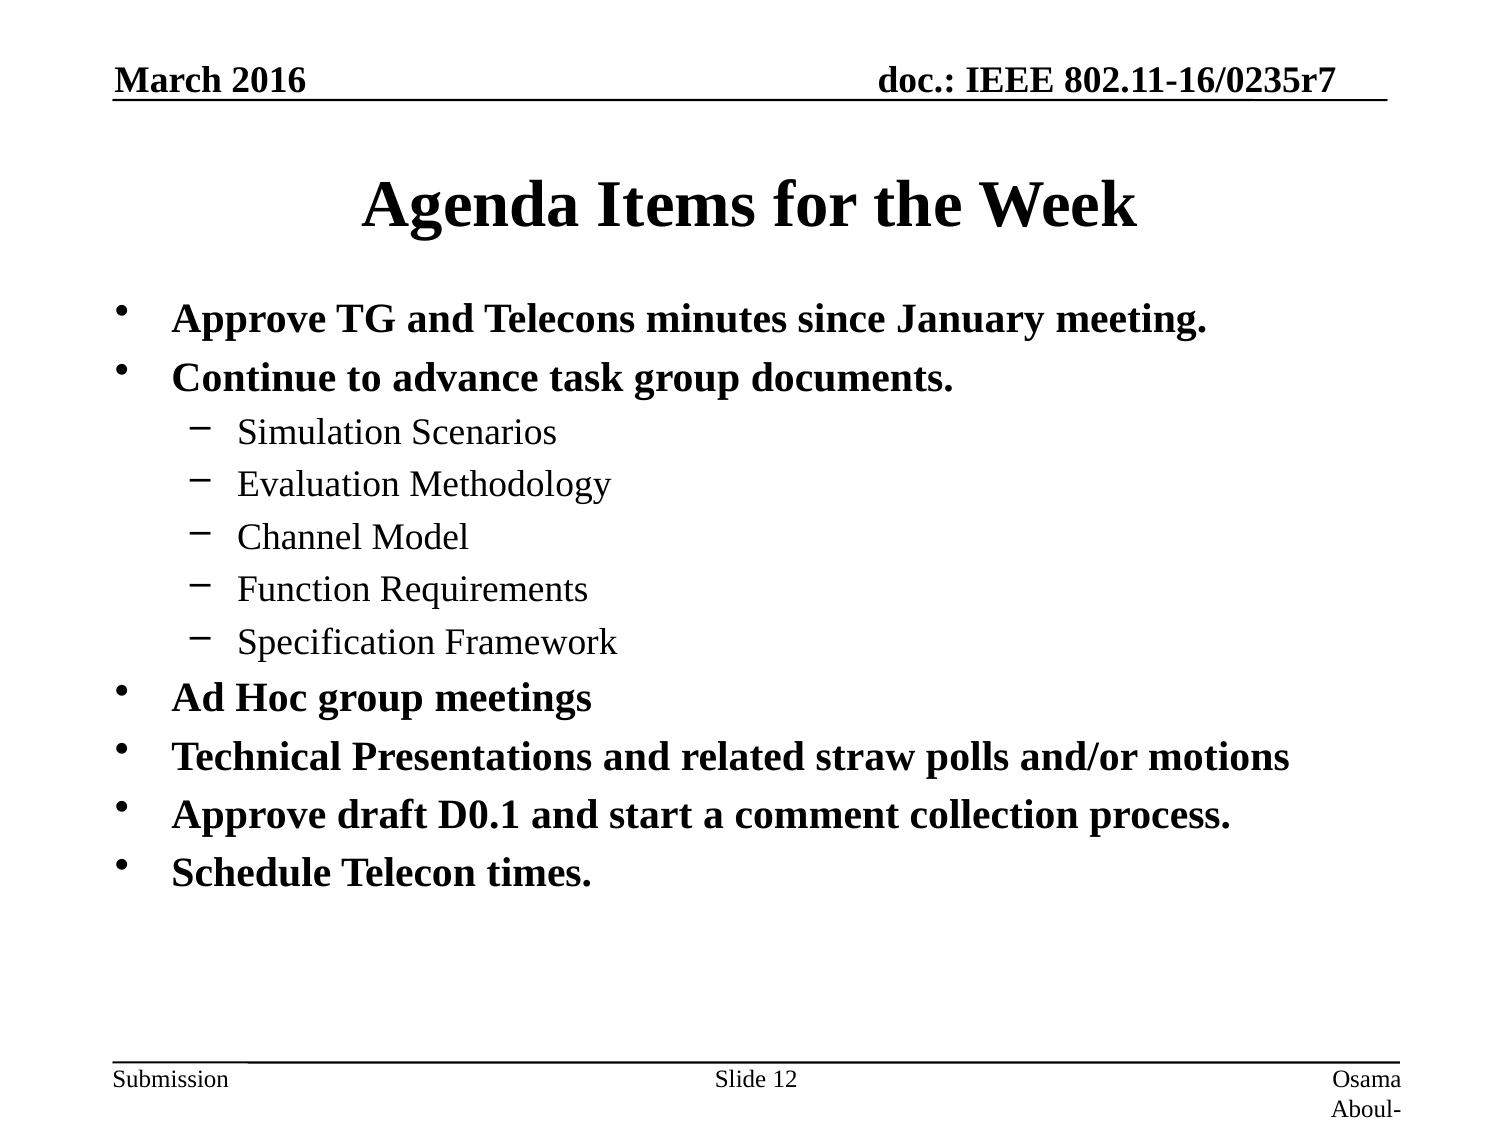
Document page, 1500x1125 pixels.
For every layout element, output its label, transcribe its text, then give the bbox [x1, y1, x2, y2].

title Agenda Items for the Week [112, 112, 1388, 288]
list Approve TG and Telecons minutes since January meeting. Continue to advance task group documents. Simulation Scenarios Evaluation Methodology Channel Model Function Requirements Specification Framework Ad Hoc group meetings Technical Presentations and related straw polls and/or motions Approve draft D0.1 and start a comment collection process. Schedule Telecon times. [99, 224, 1375, 575]
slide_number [114, 54, 309, 101]
footer Osama Aboul-Magd (Huawei Technologies) [1324, 1061, 1402, 1093]
slide_number Slide 12 [712, 1061, 800, 1093]
